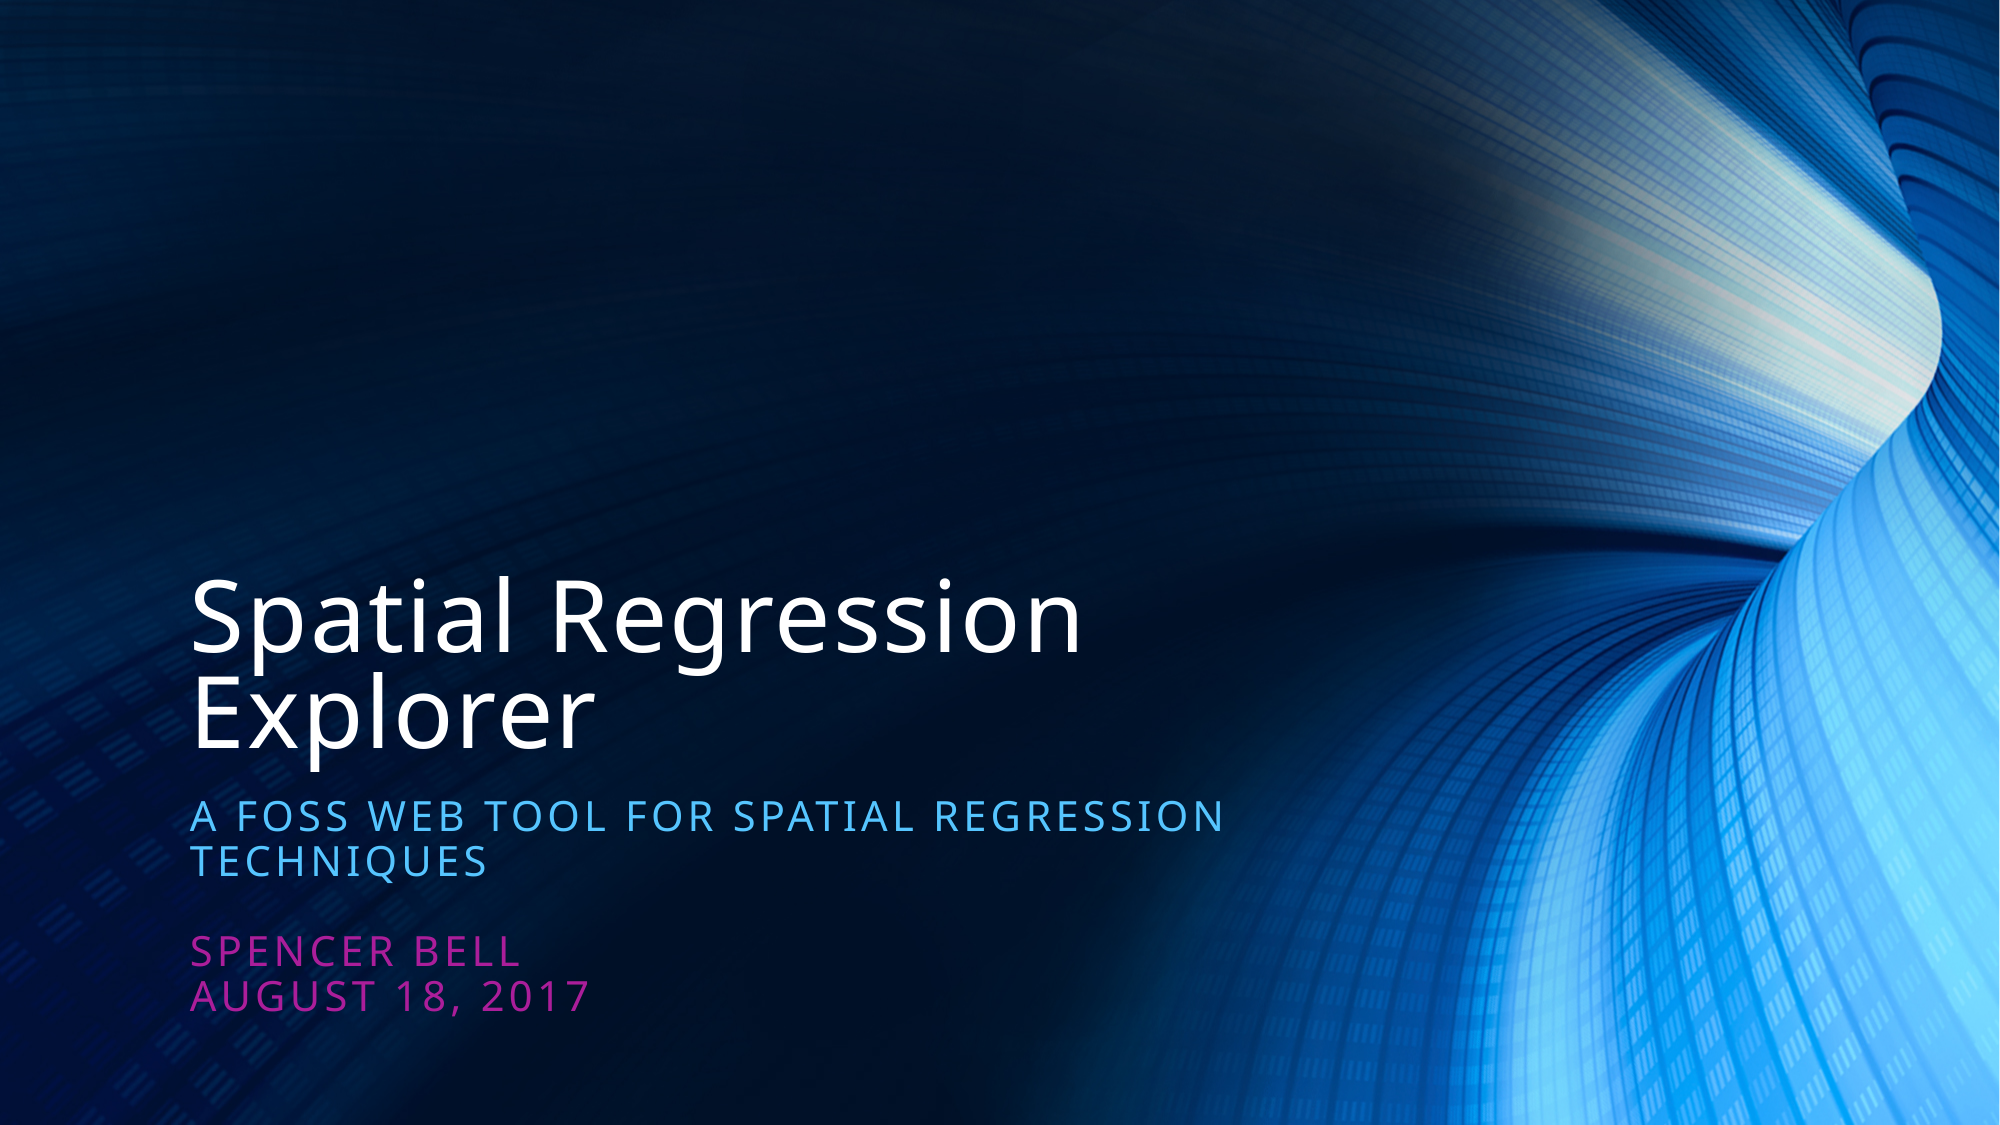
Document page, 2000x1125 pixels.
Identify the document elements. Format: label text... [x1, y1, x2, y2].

title Spatial Regression Explorer [174, 299, 1525, 775]
picture [0, 0, 2000, 1125]
subtitle A FOSS Web Tool for Spatial Regression Techniques Spencer Bell August 18, 2017 [174, 787, 1525, 988]
